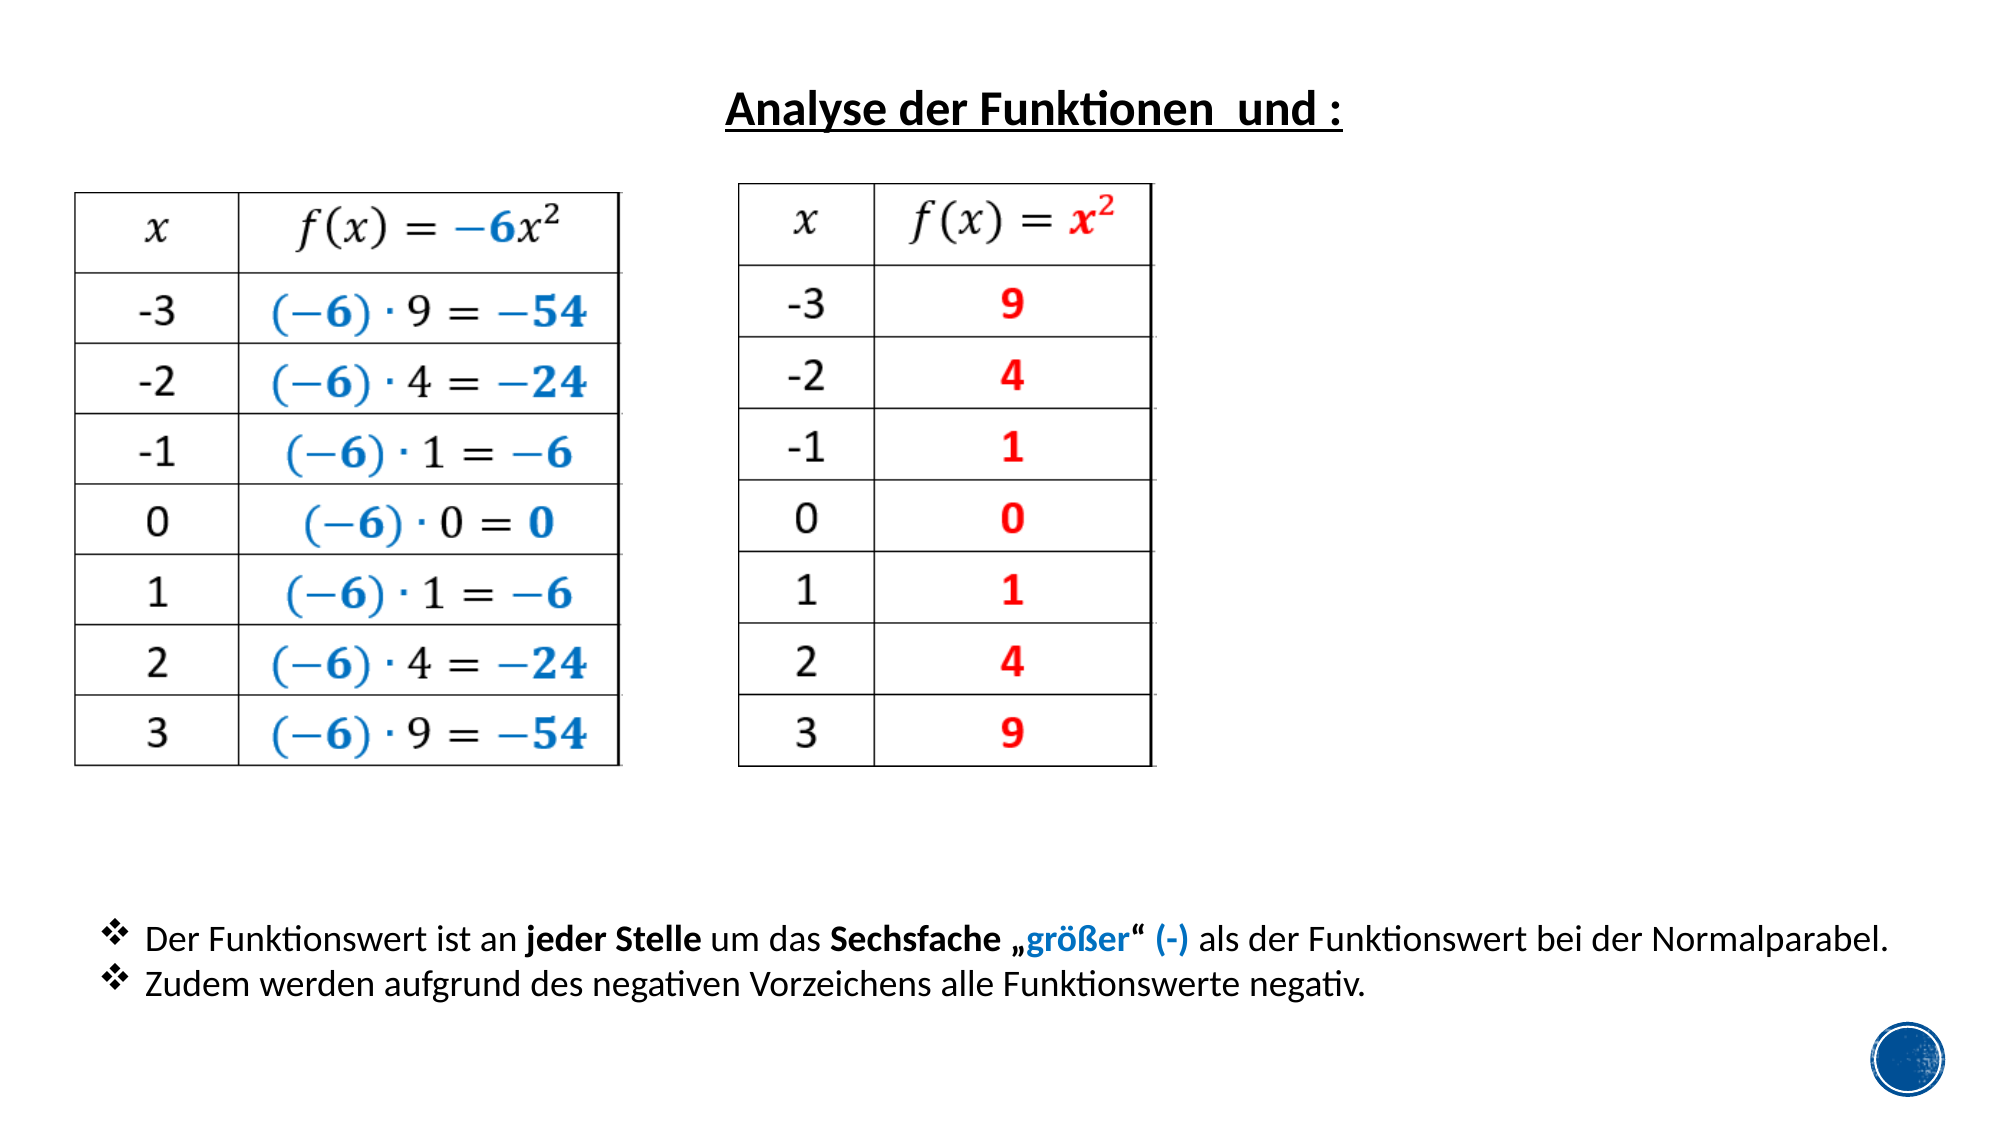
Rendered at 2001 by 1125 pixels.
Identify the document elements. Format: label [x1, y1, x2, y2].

picture [738, 183, 1157, 767]
picture [73, 192, 623, 772]
